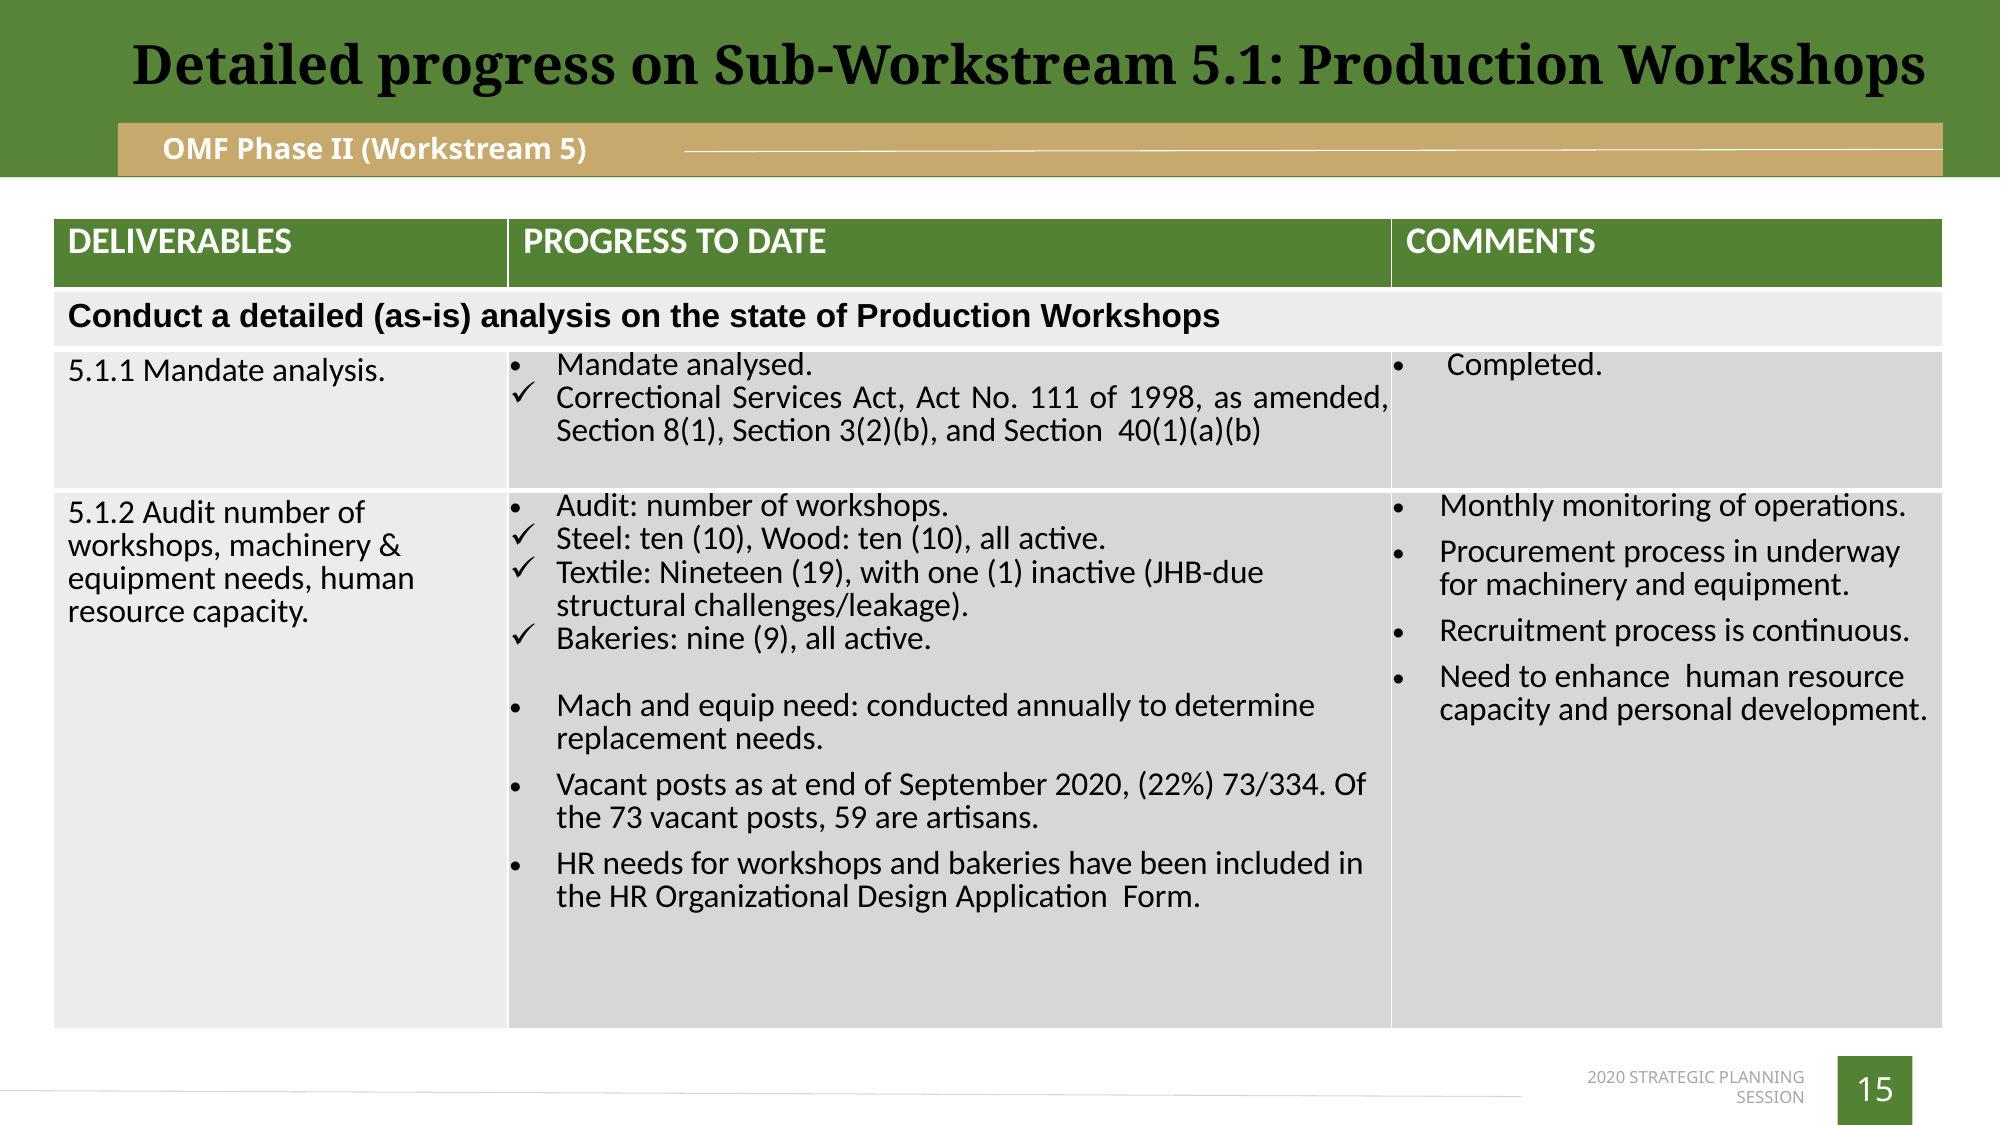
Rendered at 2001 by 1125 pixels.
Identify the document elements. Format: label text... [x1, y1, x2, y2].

table_cell 5.1.2 Audit number of workshops, machinery & equipment needs, human resource capacity. [54, 493, 507, 1028]
table_cell Monthly monitoring of operations. Procurement process in underway for machinery and equipment. Recruitment process is continuous. Need to enhance human resource capacity and personal development. [1392, 493, 1942, 1028]
text_box OMF Phase II (Workstream 5) [162, 135, 685, 166]
table_cell Completed. [1392, 352, 1942, 488]
table_header DELIVERABLES [54, 219, 507, 287]
table_cell Conduct a detailed (as-is) analysis on the state of Production Workshops [54, 292, 1942, 346]
table_header PROGRESS TO DATE [509, 219, 1391, 287]
table_cell 5.1.1 Mandate analysis. [54, 352, 507, 488]
text_box Detailed progress on Sub-Workstream 5.1: Production Workshops [117, 0, 2000, 135]
text_box [117, 135, 1943, 176]
table_cell Audit: number of workshops. Steel: ten (10), Wood: ten (10), all active. Textile: Nineteen (19), with one (1) inactive (JHB-due structural challenges/leakage). Bakeries: nine (9), all active. Mach and equip need: conducted annually to determine replacement needs. Vacant posts as at end of September 2020, (22%) 73/334. Of the 73 vacant posts, 59 are artisans. HR needs for workshops and bakeries have been included in the HR Organizational Design Application Form. [509, 493, 1391, 1028]
table_cell Mandate analysed. Correctional Services Act, Act No. 111 of 1998, as amended, Section 8(1), Section 3(2)(b), and Section 40(1)(a)(b) [509, 352, 1391, 488]
text_box [0, 0, 2000, 178]
table_header COMMENTS [1392, 219, 1942, 287]
